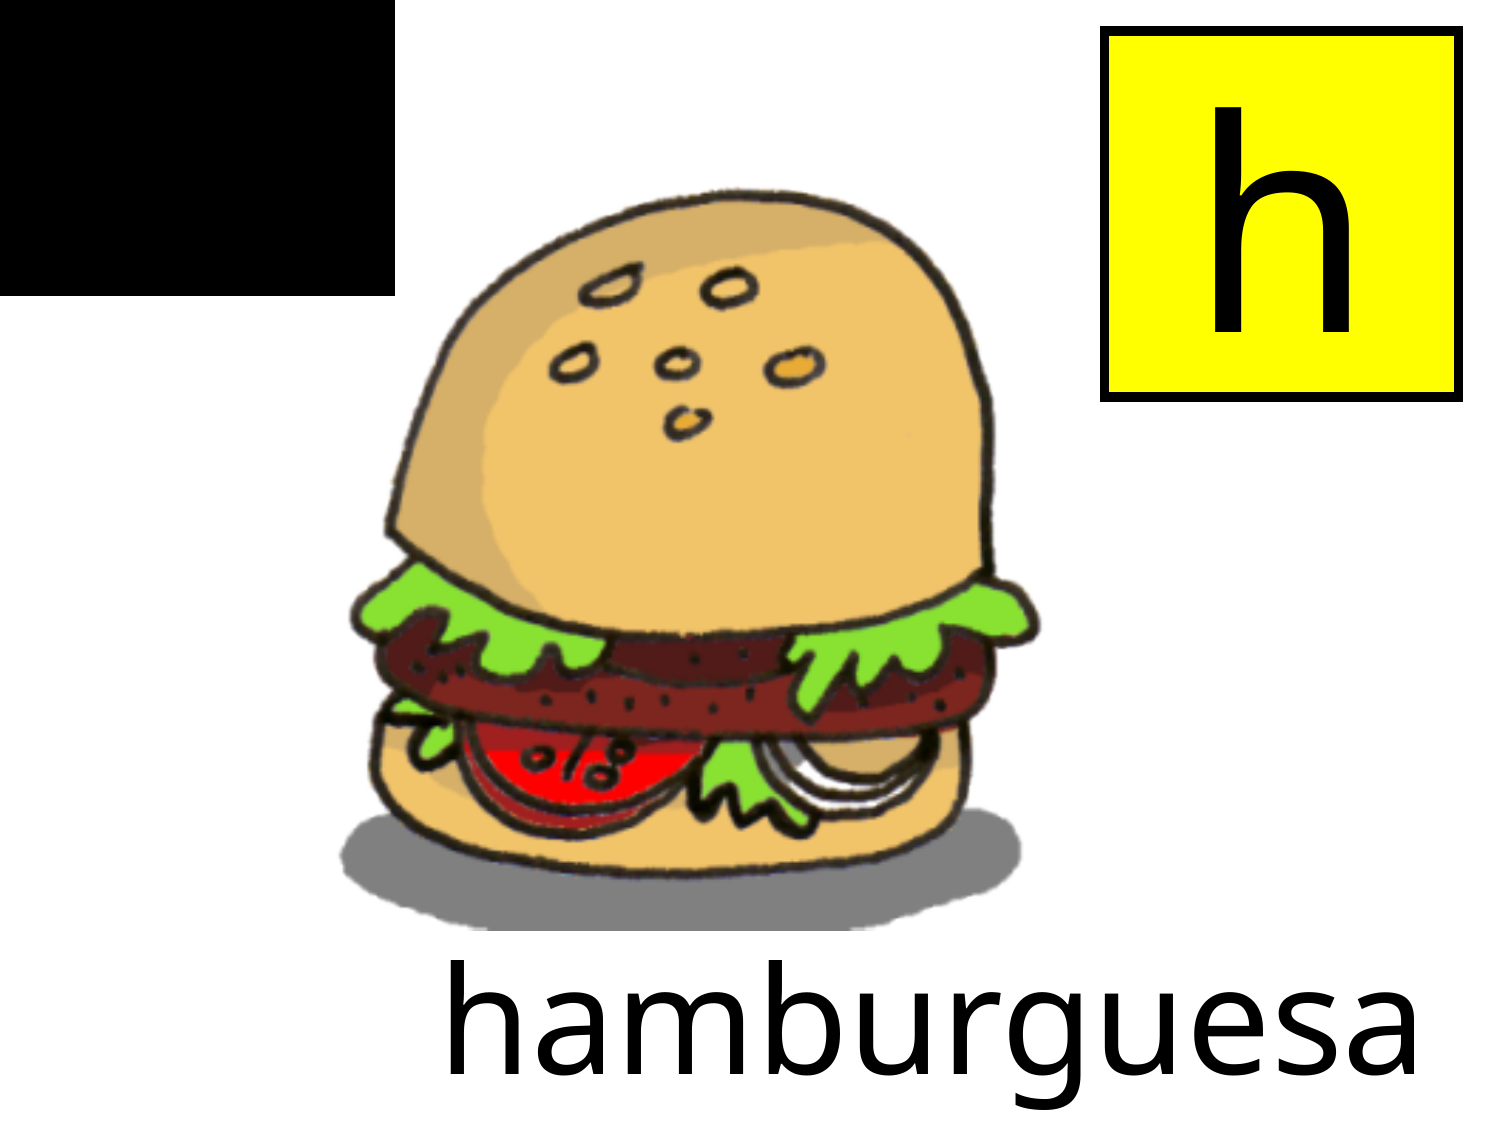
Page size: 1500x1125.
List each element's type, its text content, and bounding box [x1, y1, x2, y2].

text_box hamburguesa [383, 916, 1483, 1112]
picture [312, 160, 1070, 931]
text_box h [1104, 30, 1459, 398]
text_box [0, 0, 396, 297]
